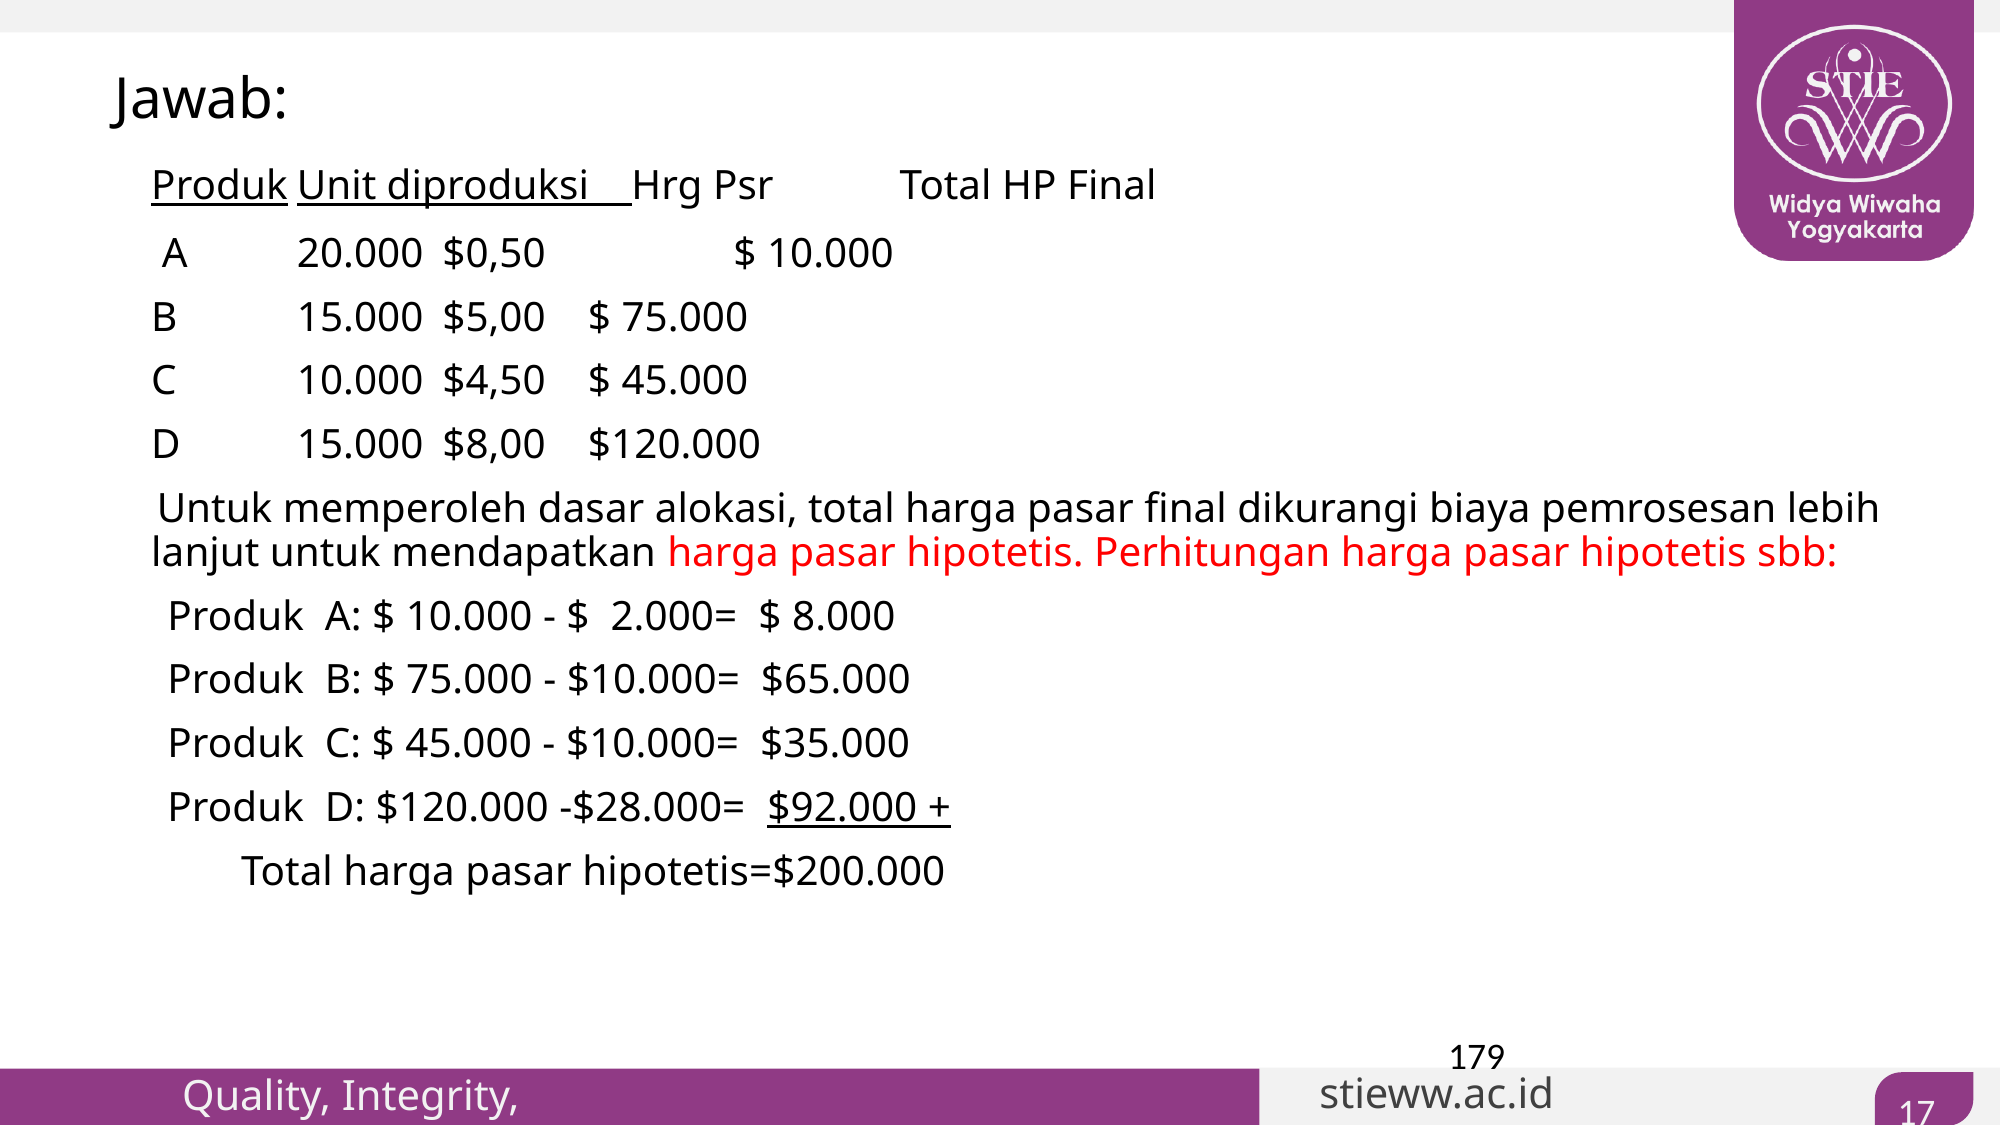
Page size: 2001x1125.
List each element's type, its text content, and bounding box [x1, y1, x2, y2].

slide_number [99, 1024, 567, 1100]
list Jawab: Produk Unit diproduksi Hrg Psr Total HP Final A 20.000 $0,50 $ 10.000 B 15.000 $5,00 $ 75.000 C 10.000 $4,50 $ 45.000 D 15.000 $8,00 $120.000 Untuk memperoleh dasar alokasi, total harga pasar final dikurangi biaya pemrosesan lebih lanjut untuk mendapatkan harga pasar hipotetis. Perhitungan harga pasar hipotetis sbb: Produk A: $ 10.000 - $ 2.000= $ 8.000 Produk B: $ 75.000 - $10.000= $65.000 Produk C: $ 45.000 - $10.000= $35.000 Produk D: $120.000 -$28.000= $92.000 + Total harga pasar hipotetis=$200.000 [99, 62, 1900, 1005]
footer [683, 1025, 1317, 1100]
picture [1734, 0, 1974, 261]
slide_number 179 [1433, 1024, 1900, 1100]
